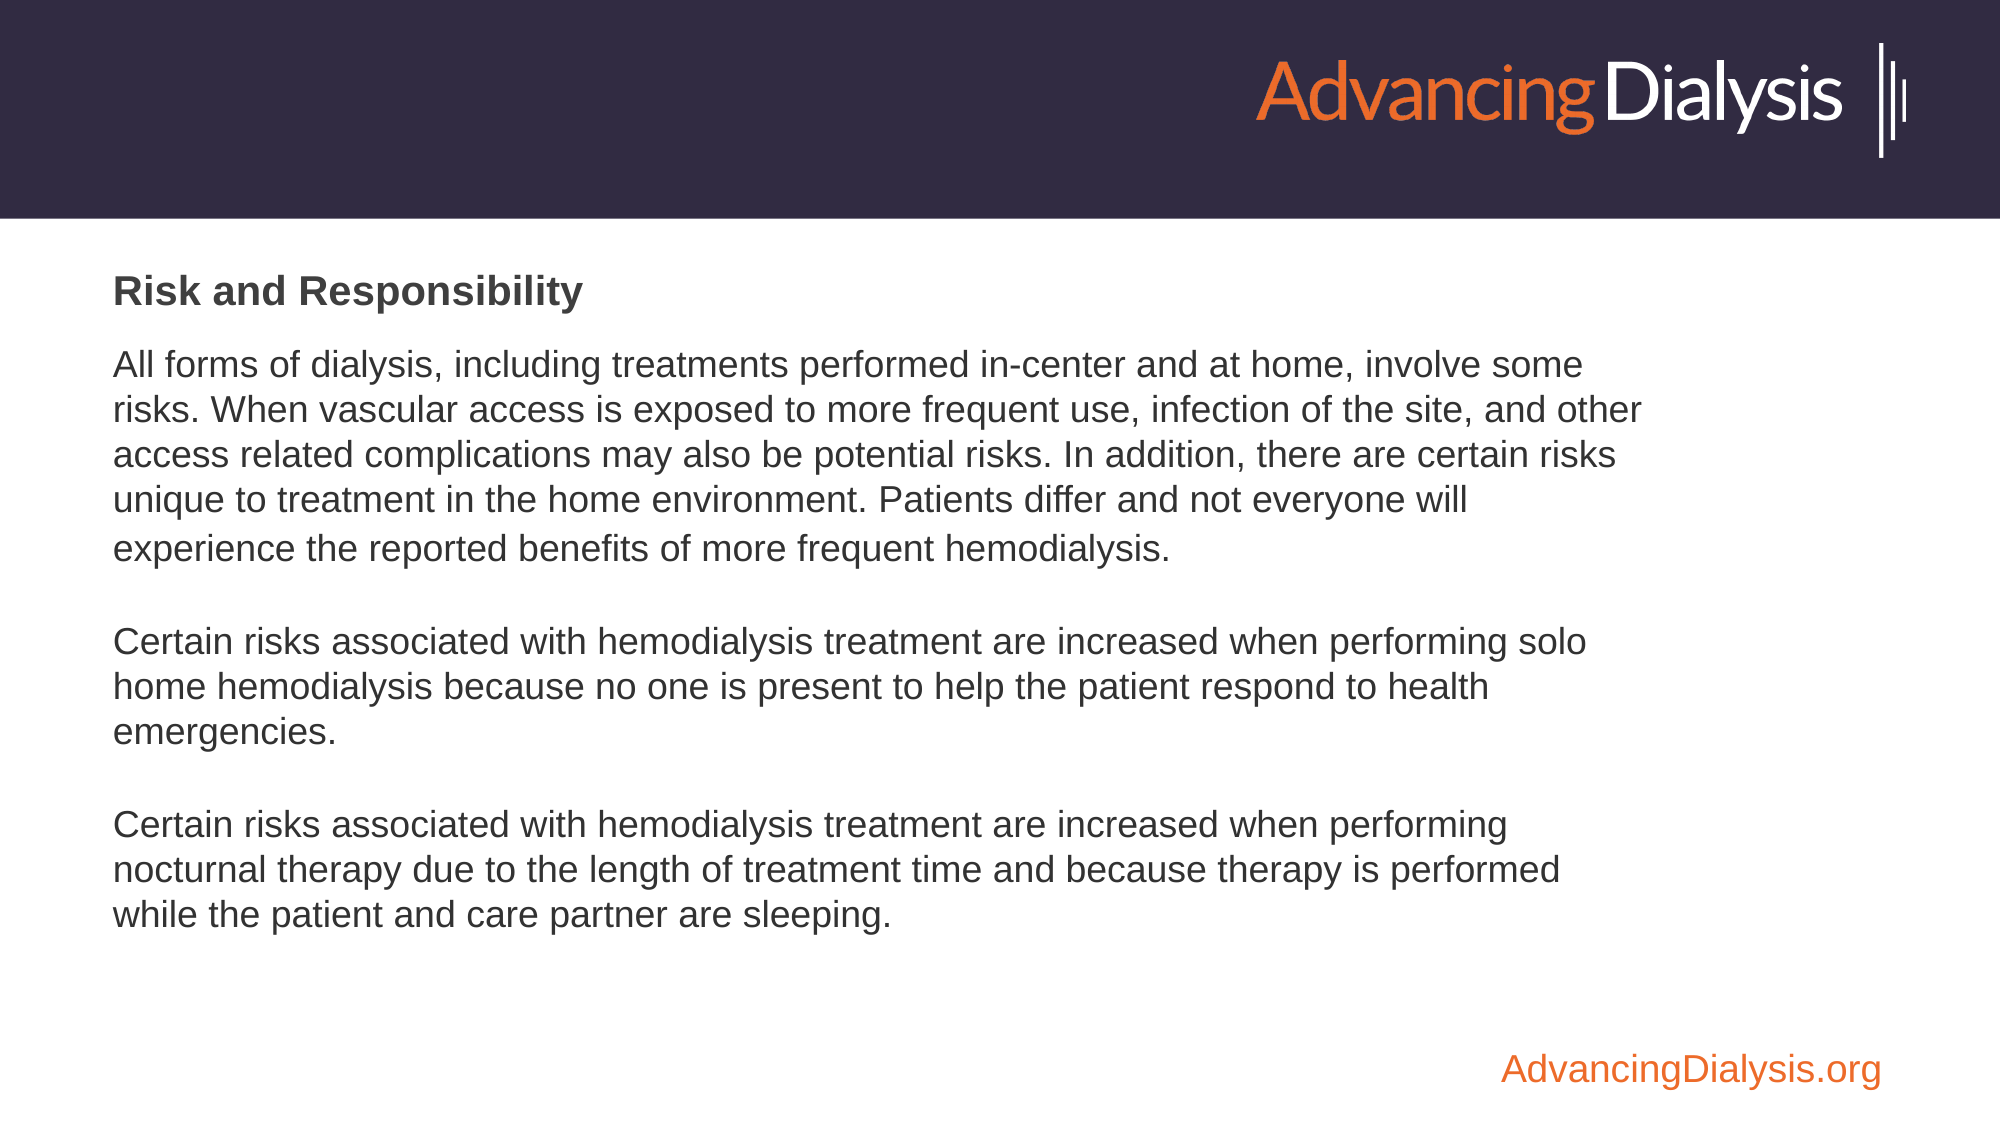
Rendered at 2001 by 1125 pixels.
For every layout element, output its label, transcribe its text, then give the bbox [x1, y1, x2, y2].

text_box [355, 331, 851, 745]
list Risk and Responsibility All forms of dialysis, including treatments performed in-center and at home, involve some risks. When vascular access is exposed to more frequent use, infection of the site, and other access related complications may also be potential risks. In addition, there are certain risks unique to treatment in the home environment. Patients differ and not everyone will experience the reported benefits of more frequent hemodialysis. Certain risks associated with hemodialysis treatment are increased when performing solo home hemodialysis because no one is present to help the patient respond to health emergencies. Certain risks associated with hemodialysis treatment are increased when performing nocturnal therapy due to the length of treatment time and because therapy is performed while the patient and care partner are sleeping. [101, 264, 1657, 1014]
picture [1256, 43, 1906, 158]
